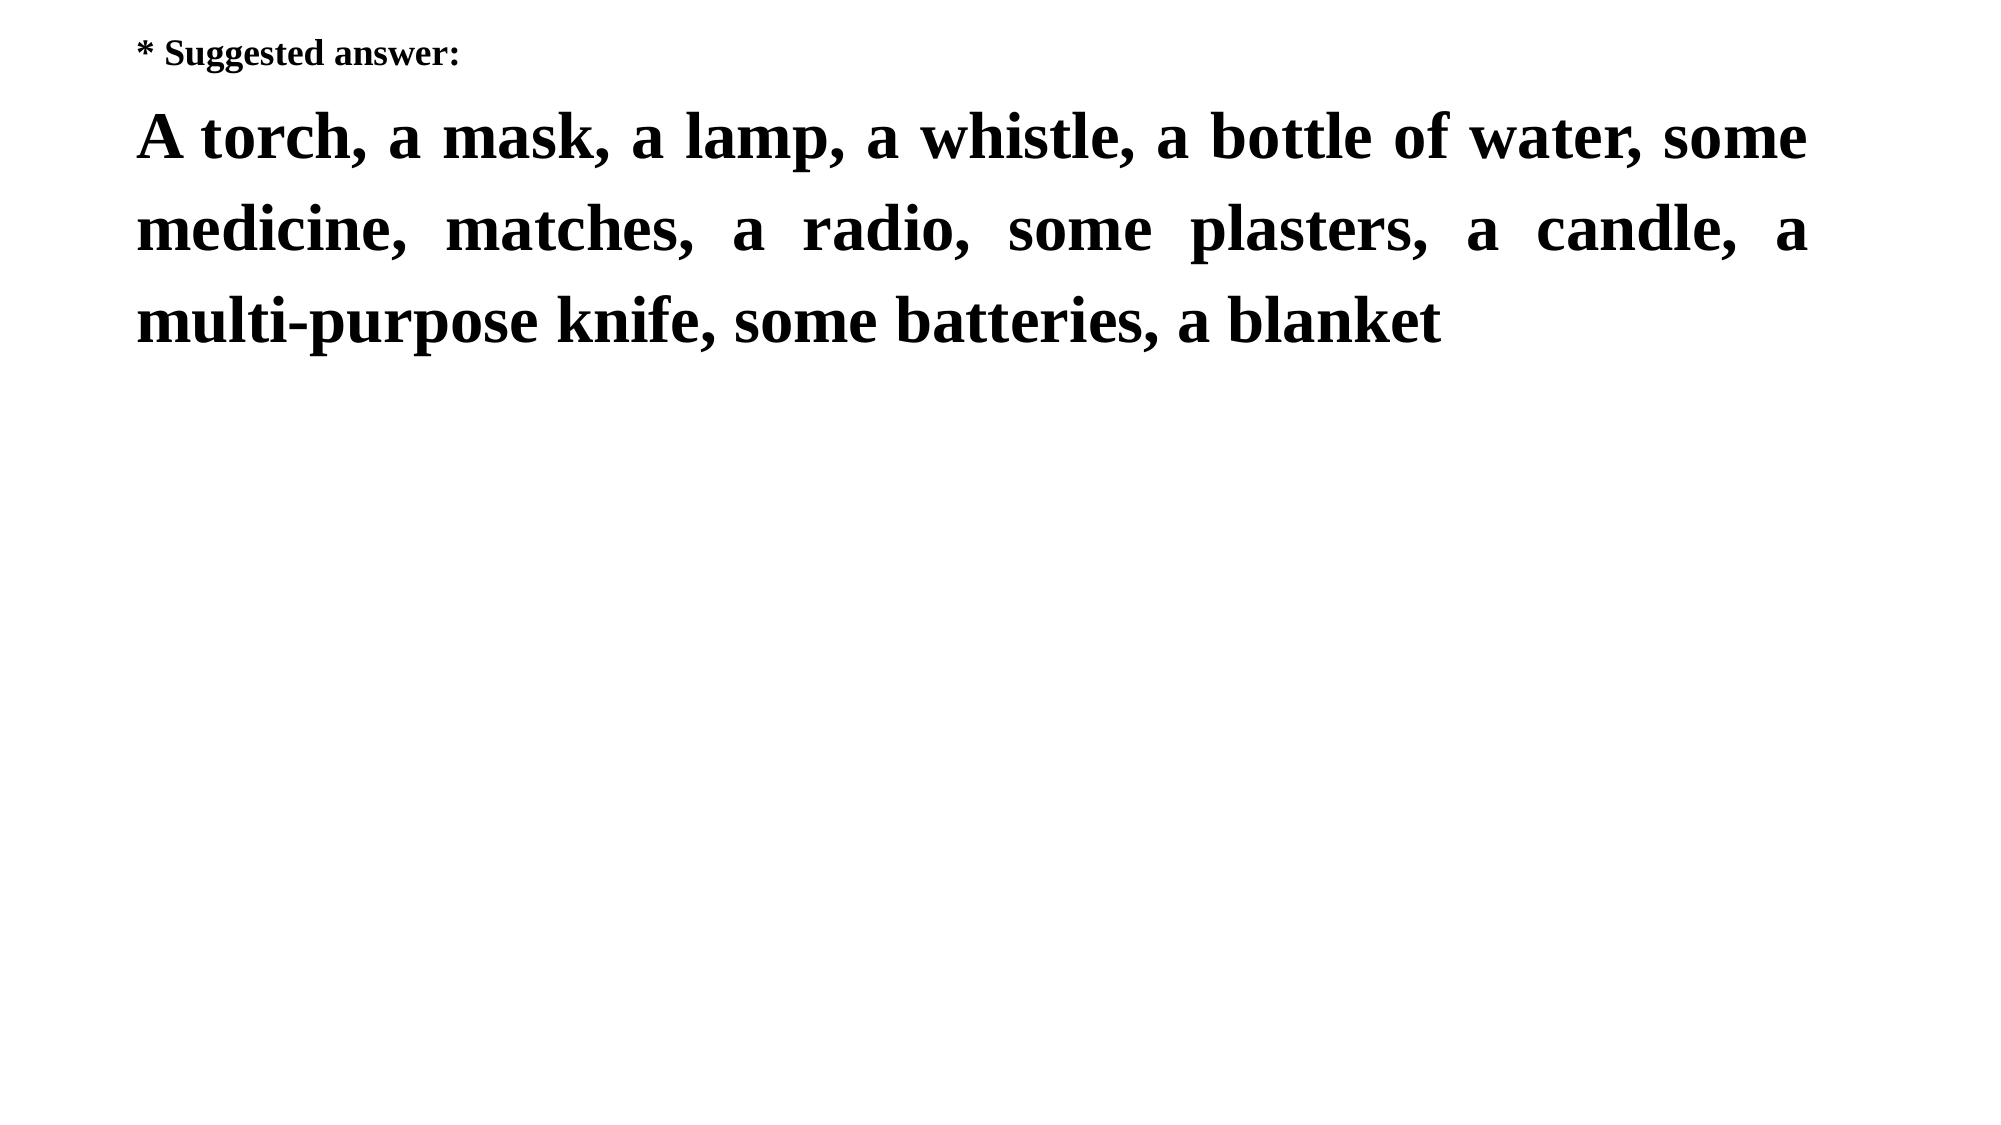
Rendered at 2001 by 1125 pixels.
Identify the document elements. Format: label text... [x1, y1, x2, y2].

list * Suggested answer: A torch, a mask, a lamp, a whistle, a bottle of water, some medicine, matches, a radio, some plasters, a candle, a multi-purpose knife, some batteries, a blanket [121, 13, 1863, 1014]
